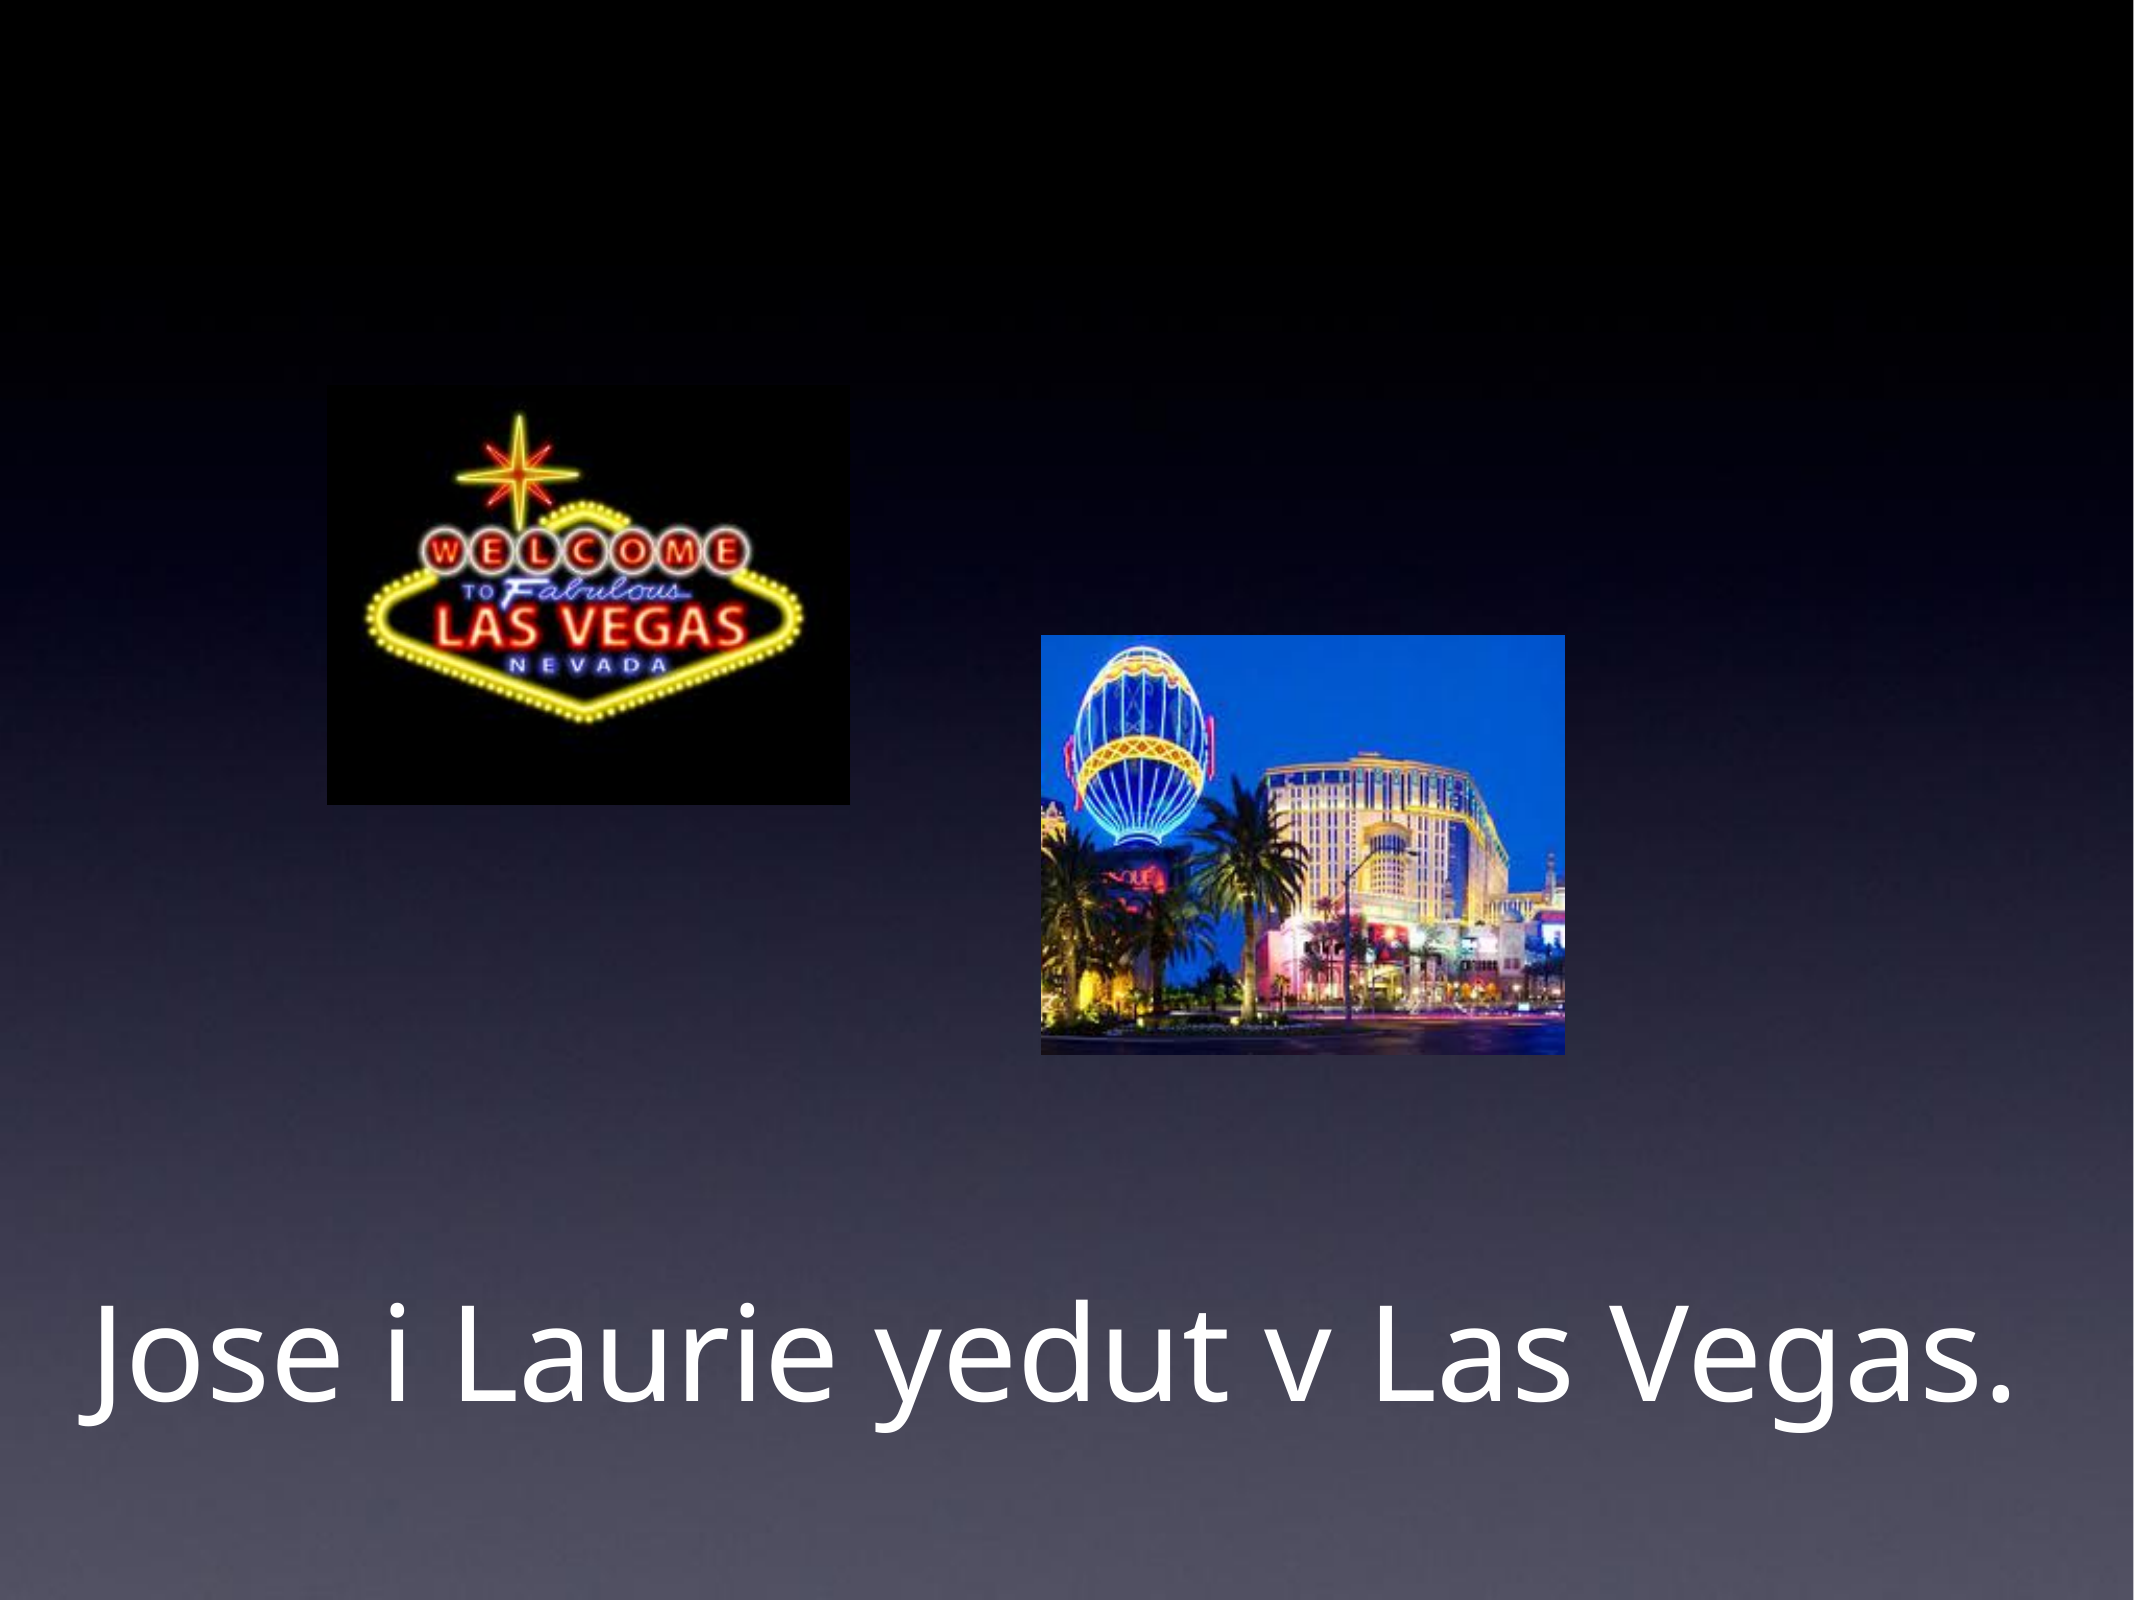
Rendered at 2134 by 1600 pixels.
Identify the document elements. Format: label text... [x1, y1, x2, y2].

picture [0, 0, 2134, 1600]
title Jose i Laurie yedut v Las Vegas. [81, 1208, 2050, 1488]
